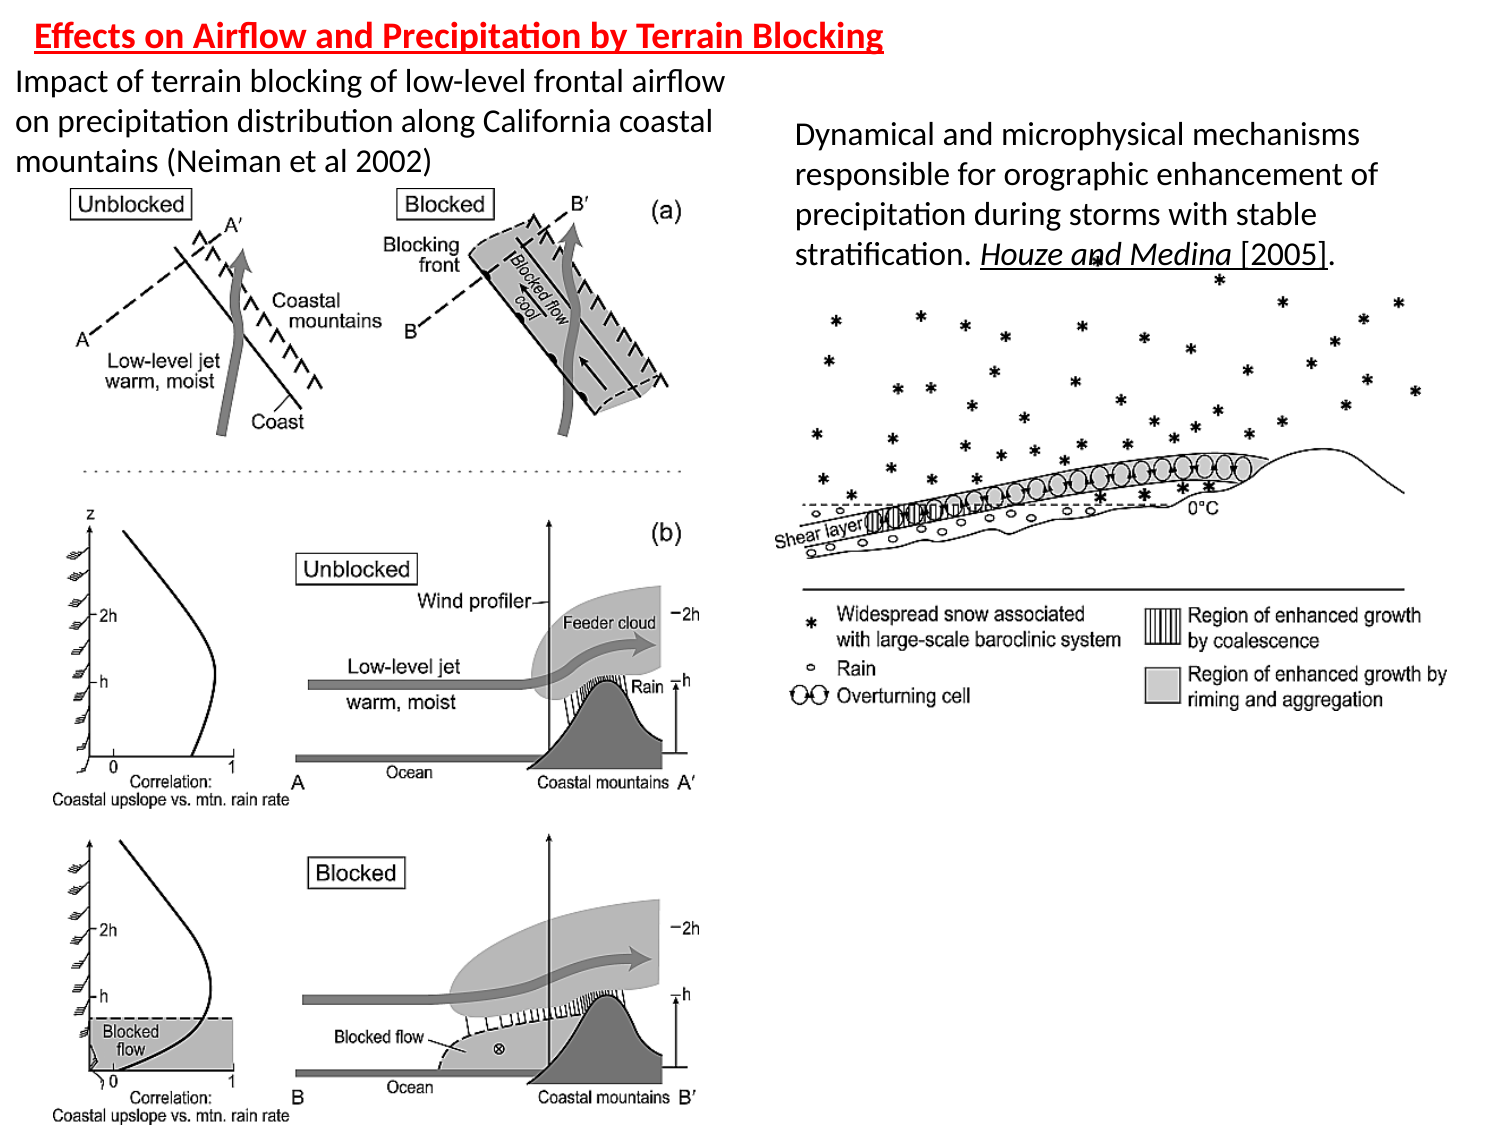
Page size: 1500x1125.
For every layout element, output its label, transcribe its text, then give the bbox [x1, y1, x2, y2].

text_box Effects on Airflow and Precipitation by Terrain Blocking [19, 3, 908, 64]
picture [775, 256, 1447, 711]
text_box Impact of terrain blocking of low-level frontal airflow on precipitation distribution along California coastal mountains (Neiman et al 2002) [0, 51, 758, 187]
text_box Dynamical and microphysical mechanisms responsible for orographic enhancement of precipitation during storms with stable stratification. Houze and Medina [2005]. [779, 104, 1500, 280]
picture [52, 187, 700, 1125]
